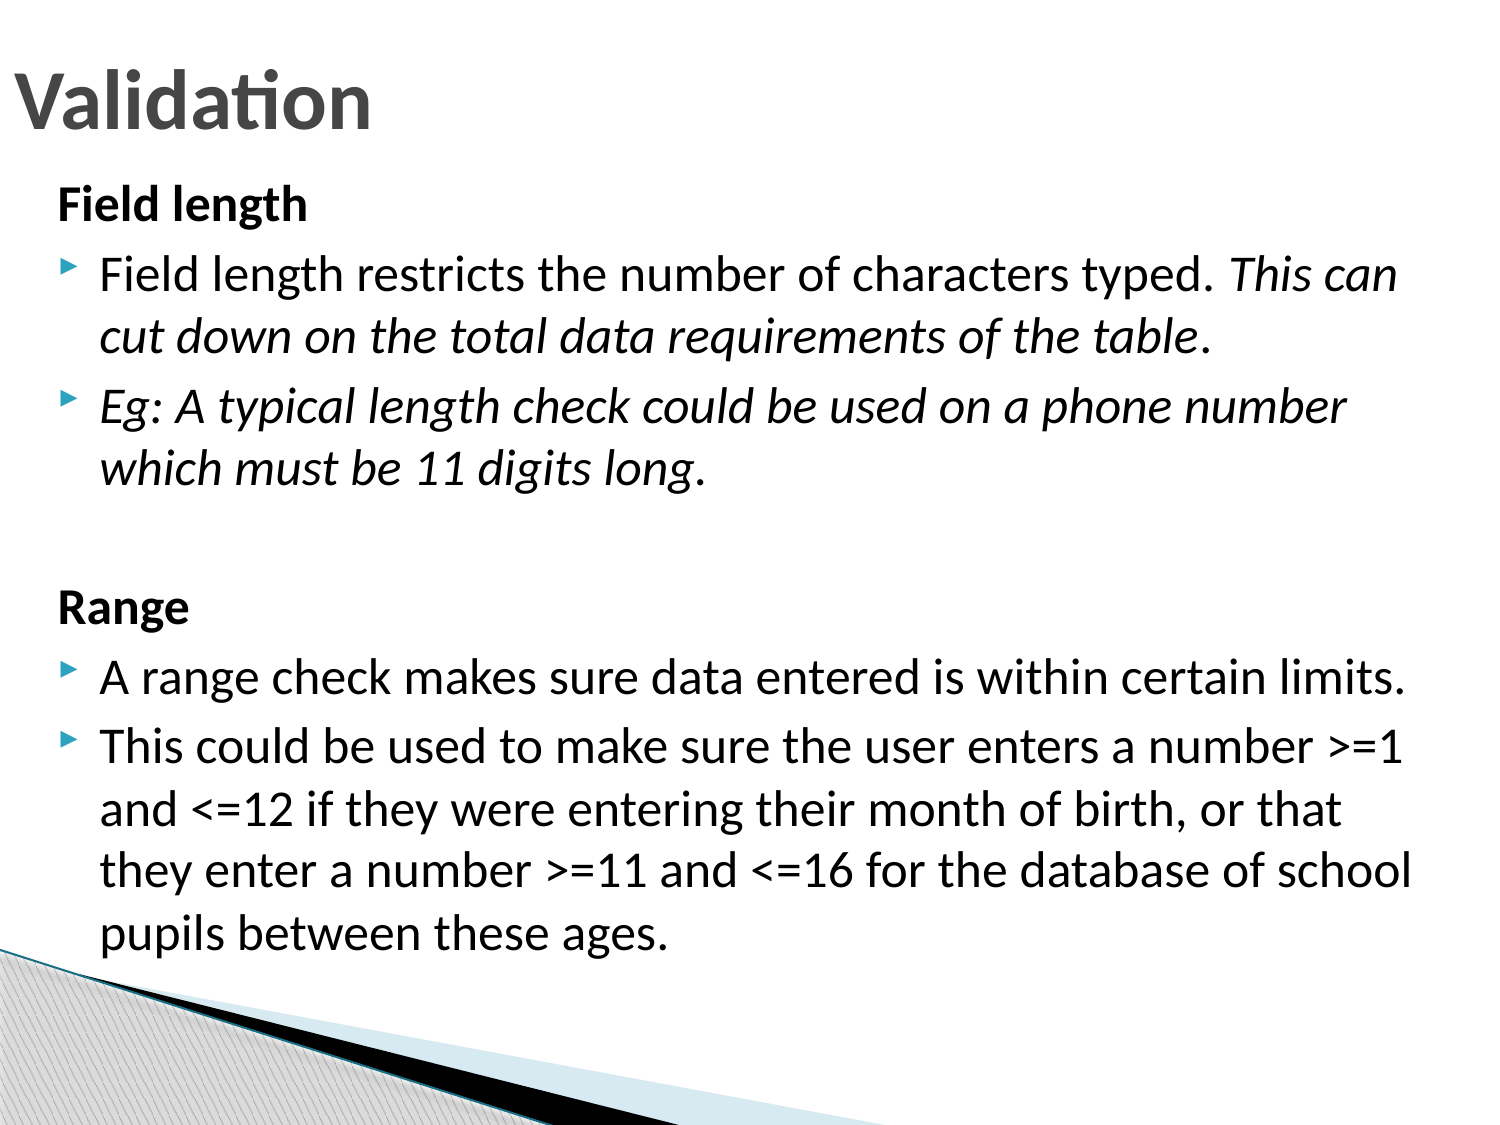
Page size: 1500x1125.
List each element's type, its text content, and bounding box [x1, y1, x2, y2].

list Field length Field length restricts the number of characters typed. This can cut down on the total data requirements of the table. Eg: A typical length check could be used on a phone number which must be 11 digits long. Range A range check makes sure data entered is within certain limits. This could be used to make sure the user enters a number >=1 and <=12 if they were entering their month of birth, or that they enter a number >=11 and <=16 for the database of school pupils between these ages. [24, 162, 1463, 975]
title Validation [0, 1, 1350, 190]
